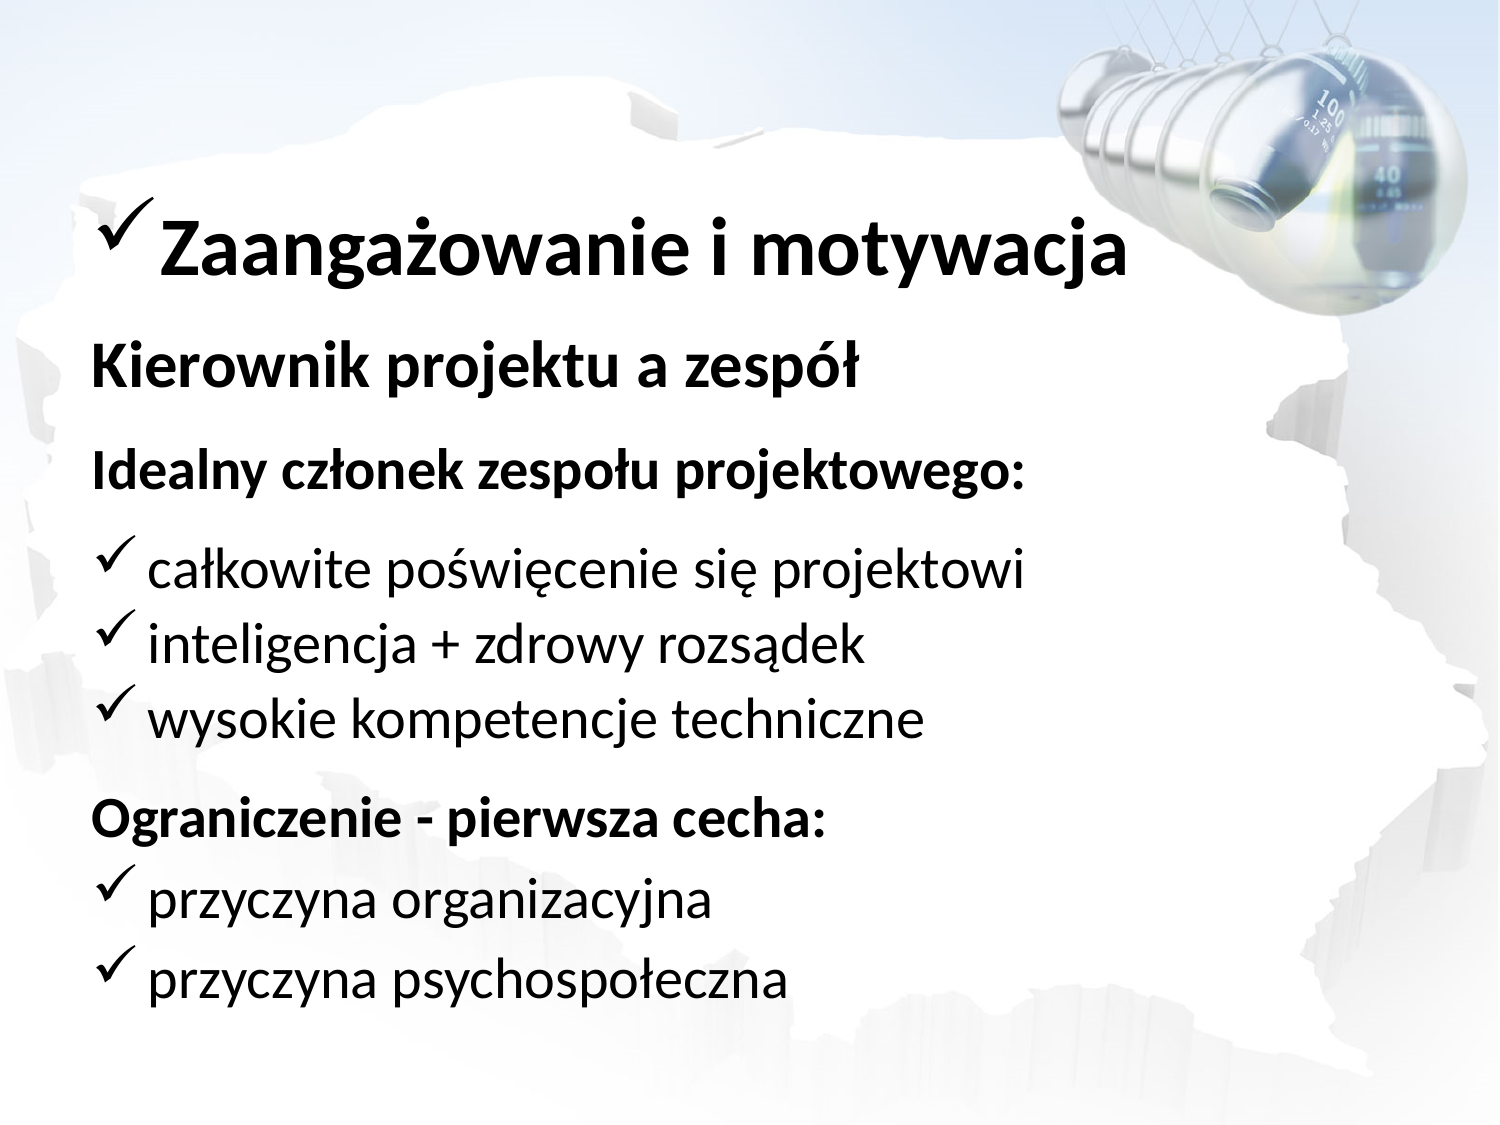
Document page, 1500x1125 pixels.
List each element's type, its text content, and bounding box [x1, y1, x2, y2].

picture [0, 0, 1500, 1125]
list Zaangażowanie i motywacja Kierownik projektu a zespół Idealny członek zespołu projektowego: całkowite poświęcenie się projektowi inteligencja + zdrowy rozsądek wysokie kompetencje techniczne Ograniczenie - pierwsza cecha: przyczyna organizacyjna przyczyna psychospołeczna [76, 184, 1427, 977]
